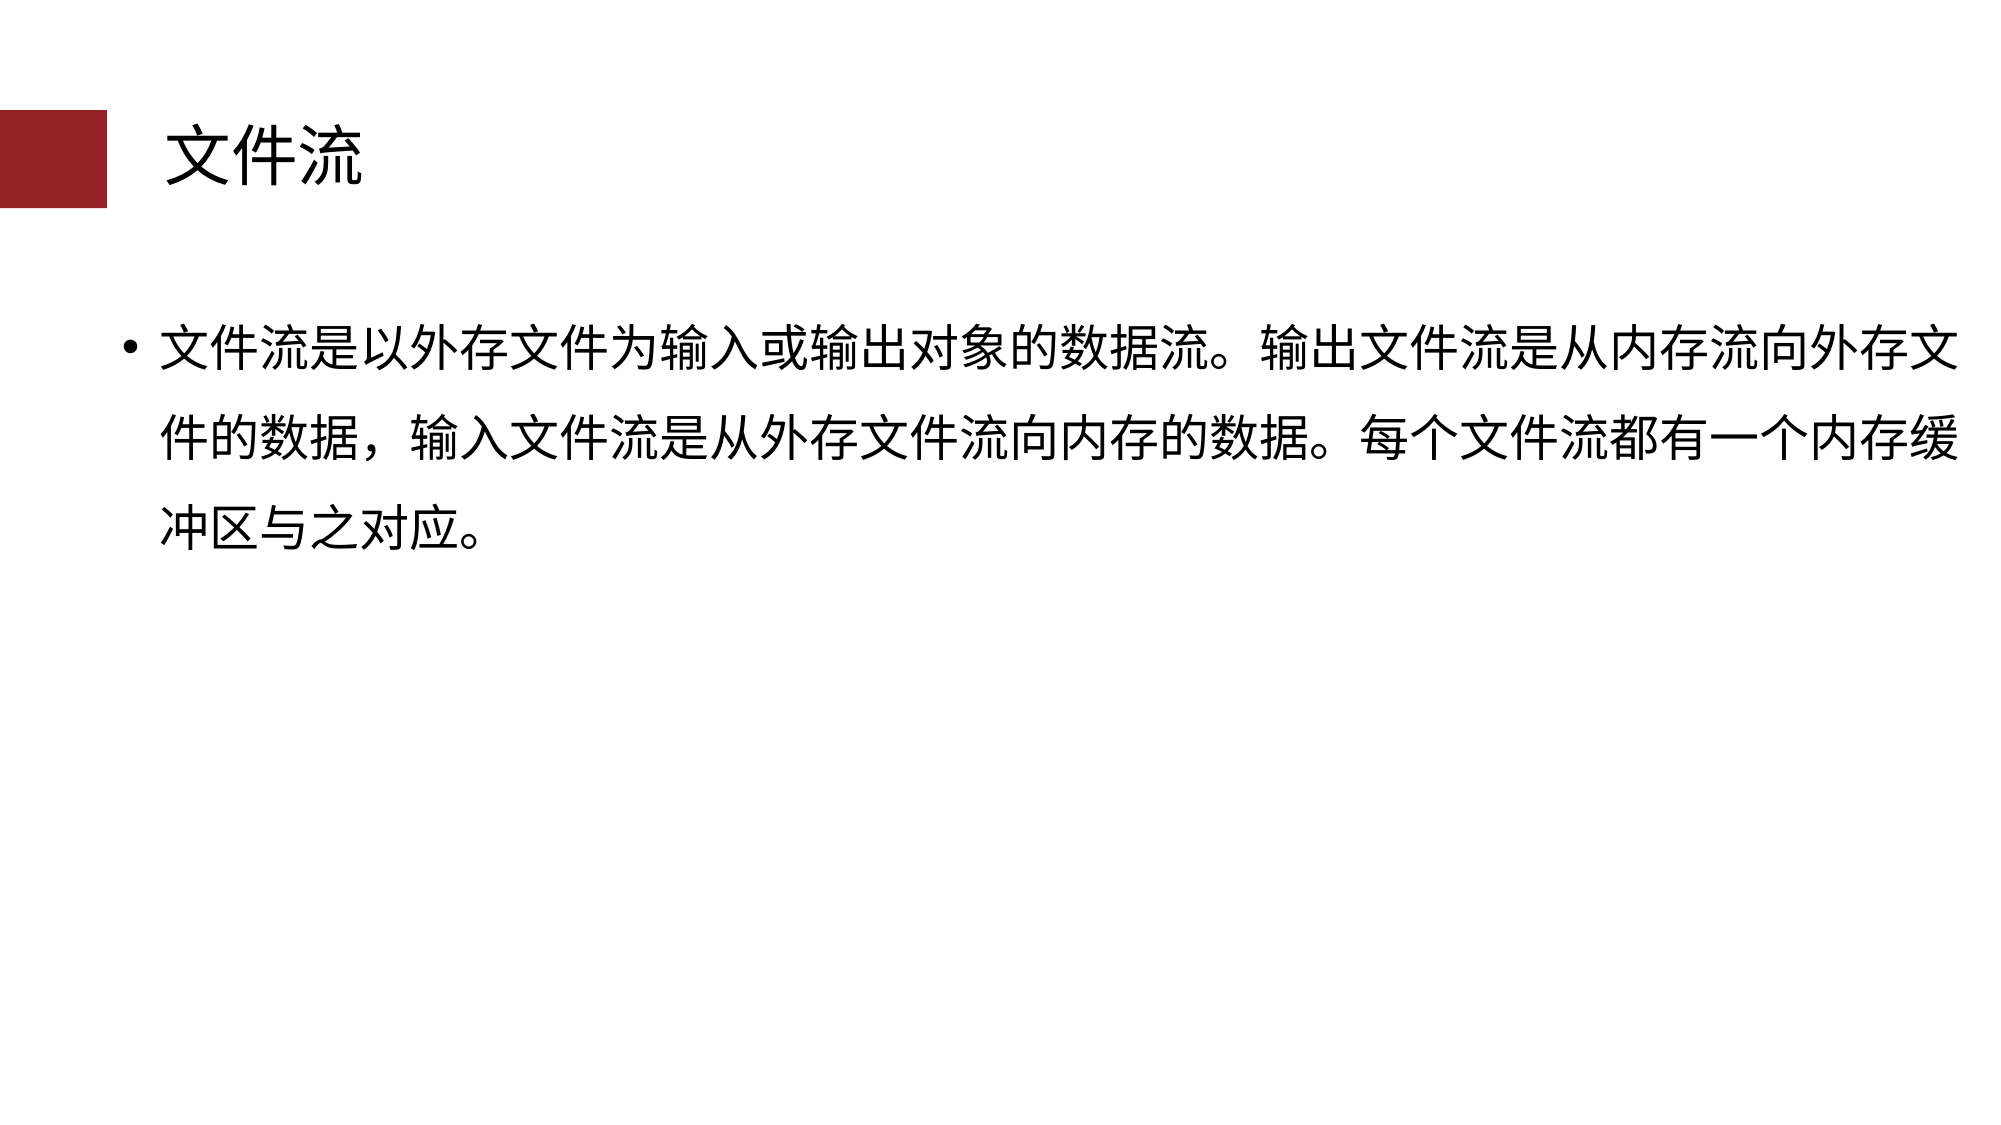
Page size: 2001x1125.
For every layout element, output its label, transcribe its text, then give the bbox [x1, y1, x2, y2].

text_box [0, 109, 108, 209]
list 文件流是以外存文件为输入或输出对象的数据流。输出文件流是从内存流向外存文件的数据，输入文件流是从外存文件流向内存的数据。每个文件流都有一个内存缓冲区与之对应。 [106, 278, 2000, 1125]
text_box 文件流 [149, 95, 1875, 224]
